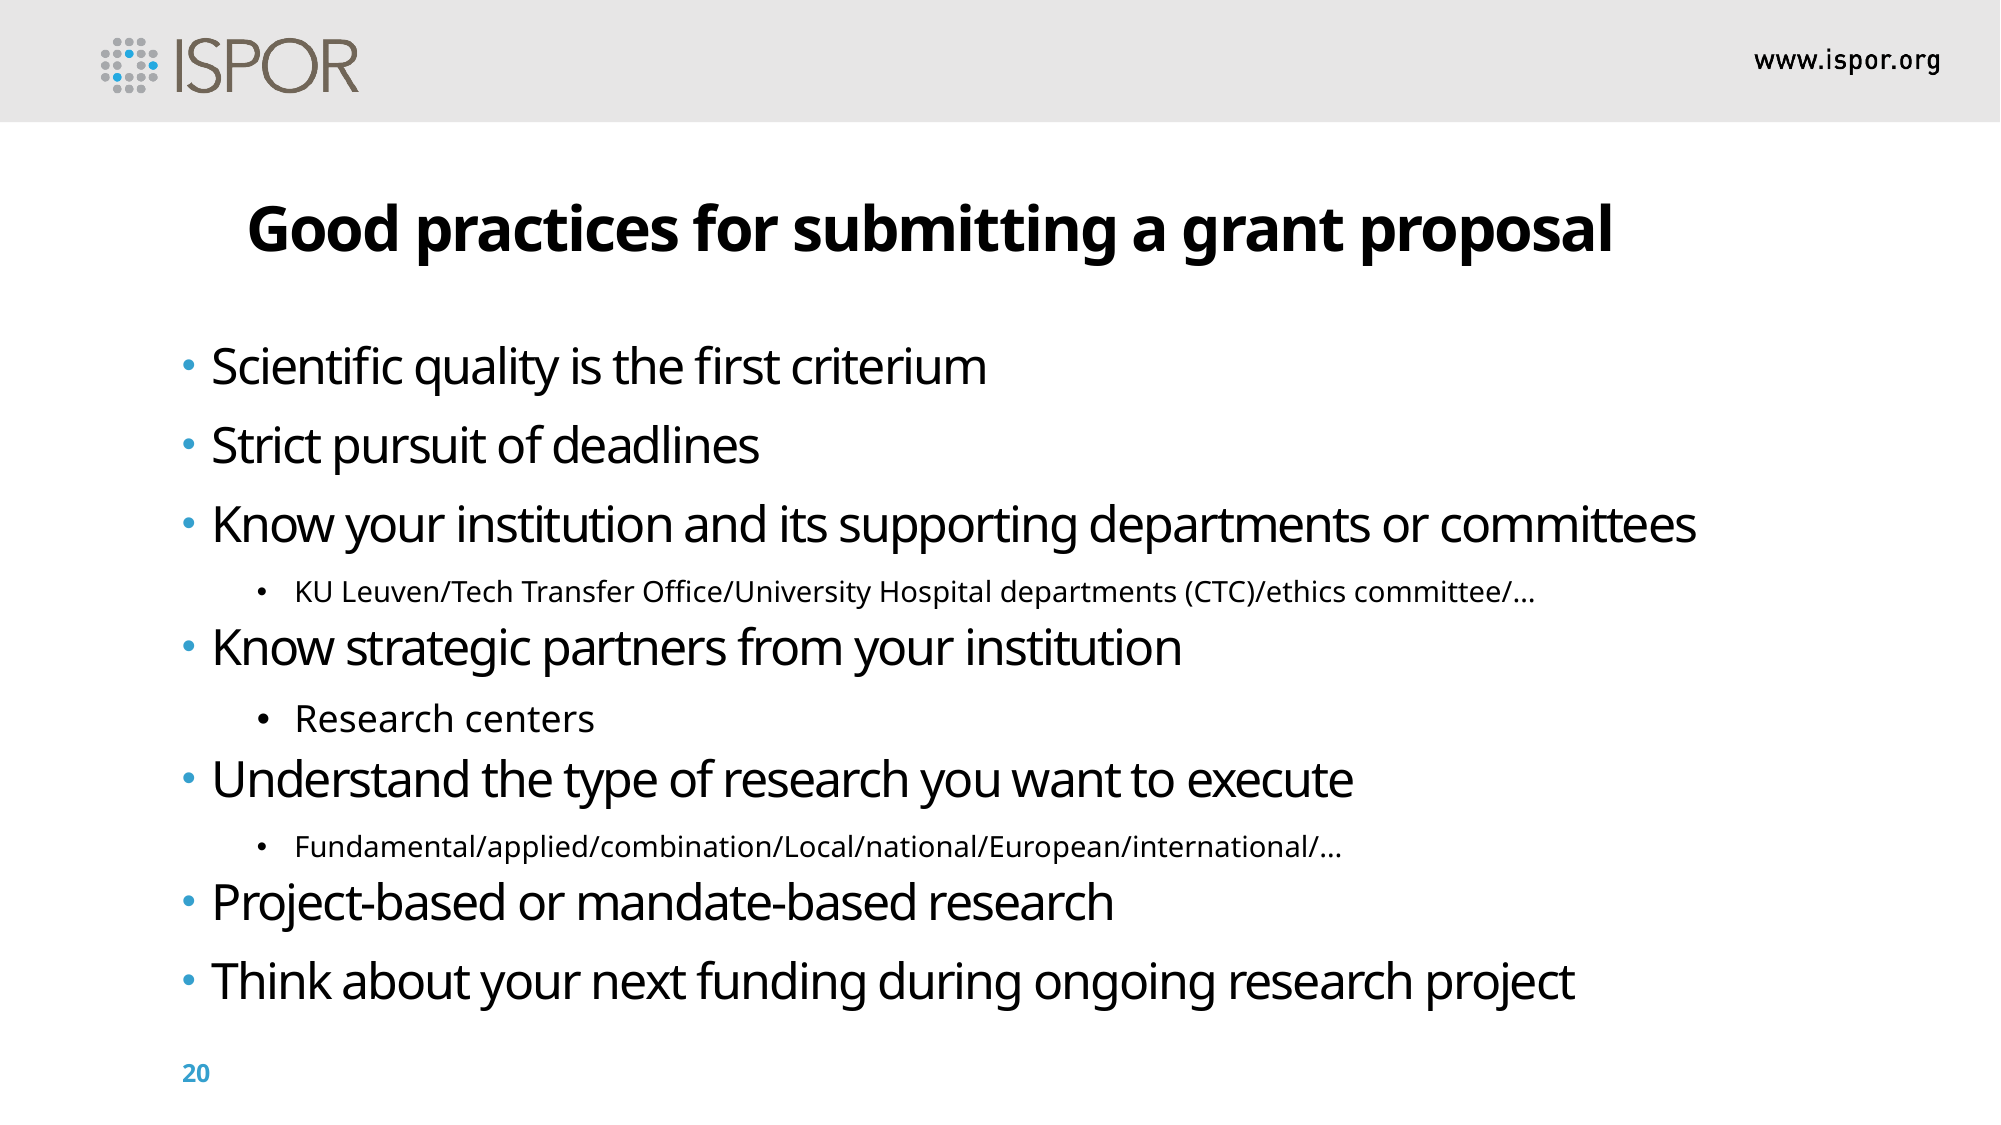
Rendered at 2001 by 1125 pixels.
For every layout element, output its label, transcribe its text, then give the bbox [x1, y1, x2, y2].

picture [1738, 34, 1962, 89]
list Good practices for submitting a grant proposal [167, 185, 1695, 285]
picture [87, 23, 407, 100]
slide_number 20 [167, 1044, 330, 1105]
list Scientific quality is the first criterium Strict pursuit of deadlines Know your institution and its supporting departments or committees KU Leuven/Tech Transfer Office/University Hospital departments (CTC)/ethics committee/… Know strategic partners from your institution Research centers Understand the type of research you want to execute Fundamental/applied/combination/Local/national/European/international/… Project-based or mandate-based research Think about your next funding during ongoing research project [167, 332, 1900, 1004]
